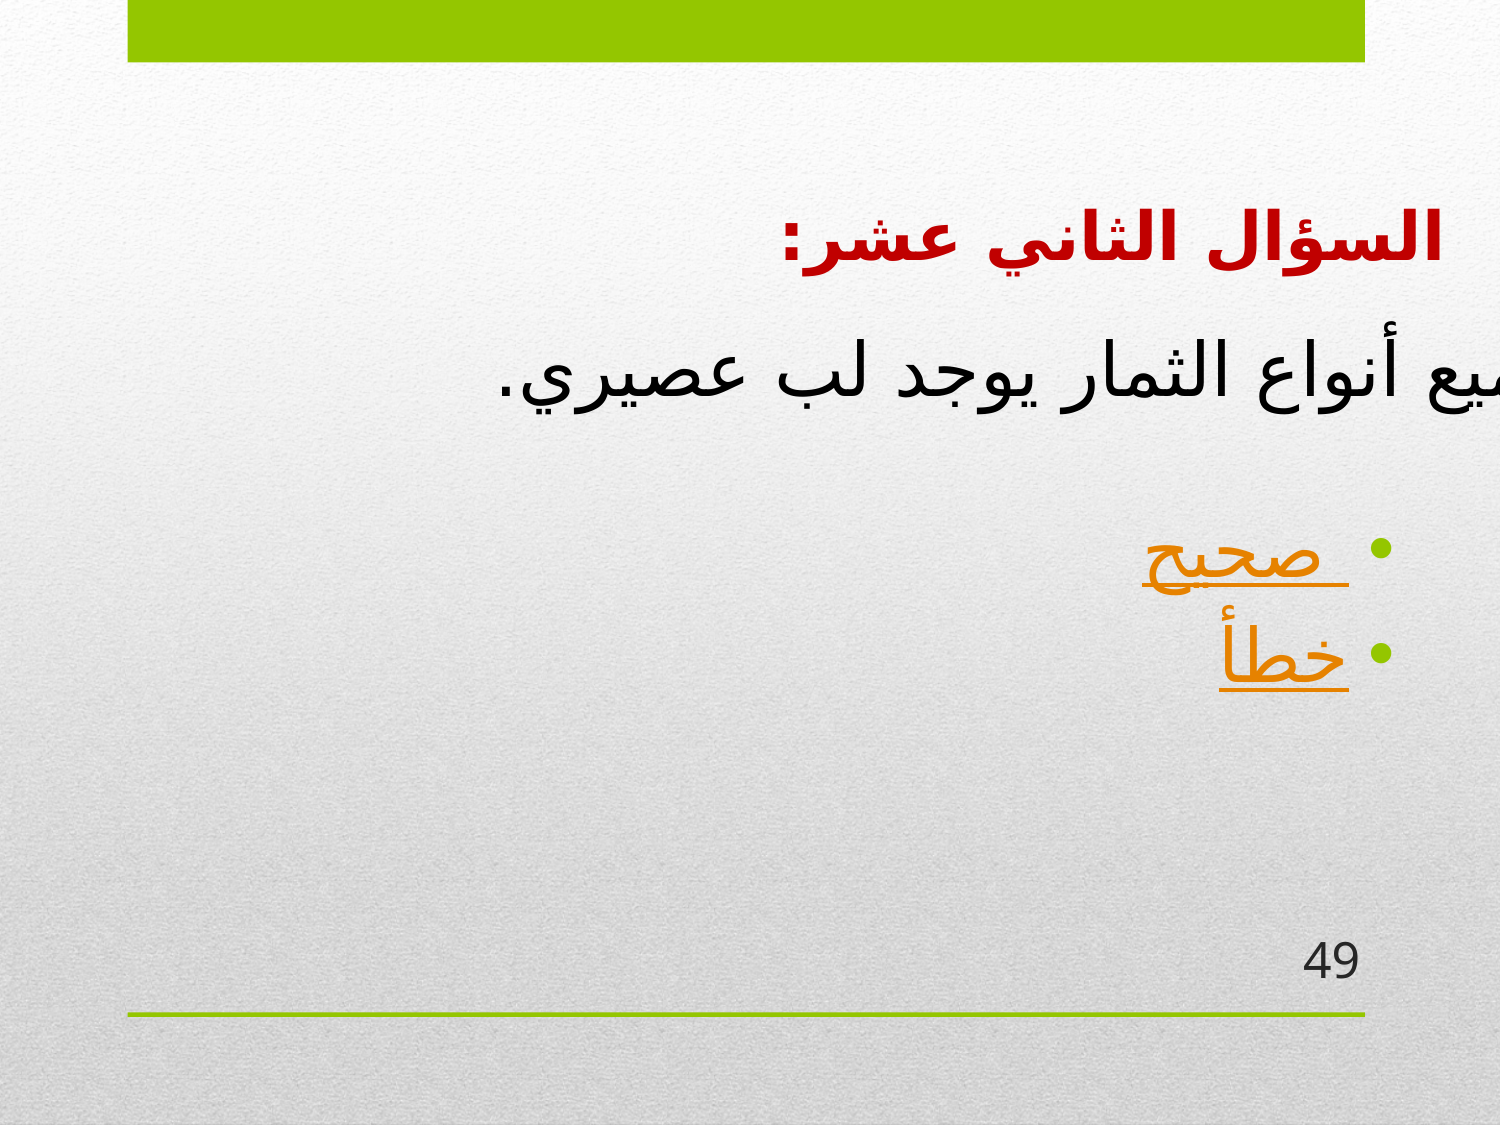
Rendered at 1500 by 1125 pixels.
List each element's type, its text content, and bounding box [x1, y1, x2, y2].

list صحيح خطأ [450, 420, 1410, 781]
text_box لجميع أنواع الثمار يوجد لب عصيري. [455, 314, 1500, 420]
title السؤال الثاني عشر: [738, 113, 1461, 282]
slide_number 49 [1250, 933, 1375, 993]
